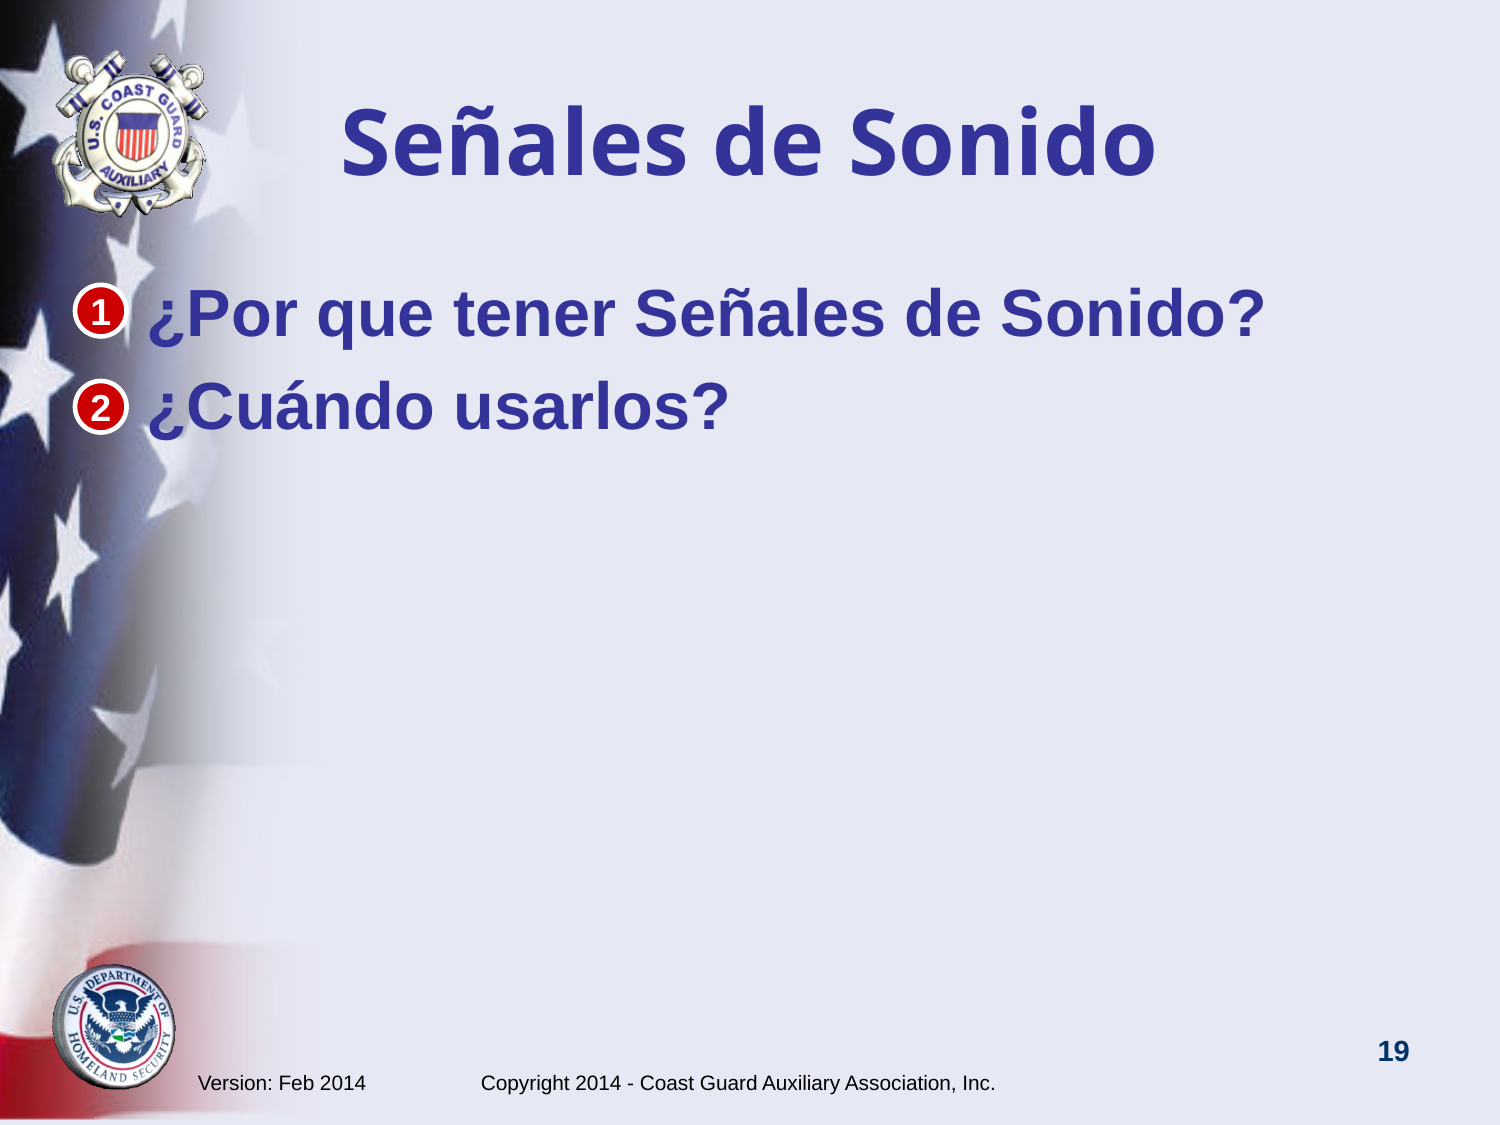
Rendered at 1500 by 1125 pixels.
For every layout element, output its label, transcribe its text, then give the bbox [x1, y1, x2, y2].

text_box 1 [75, 284, 127, 337]
picture [0, 0, 1500, 1125]
title Señales de Sonido [75, 45, 1425, 233]
footer Version: Feb 2014 Copyright 2014 - Coast Guard Auxiliary Association, Inc. [112, 1024, 1088, 1103]
text_box 2 [75, 380, 127, 433]
slide_number 19 [1088, 1024, 1426, 1103]
list ¿Por que tener Señales de Sonido? ¿Cuándo usarlos? [75, 262, 1425, 1005]
